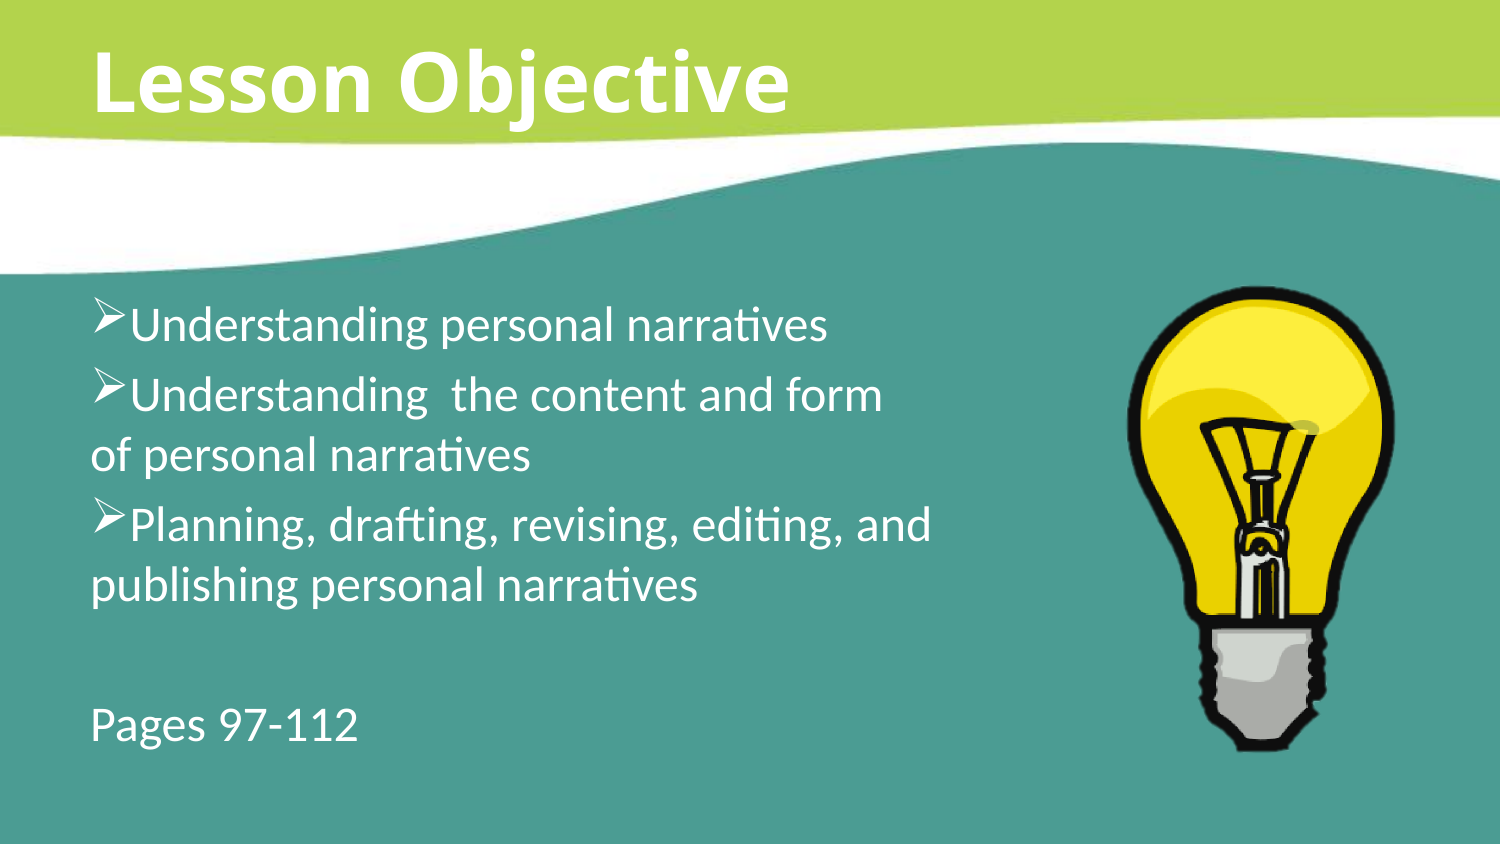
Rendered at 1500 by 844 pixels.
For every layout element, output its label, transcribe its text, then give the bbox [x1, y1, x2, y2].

text_box Lesson Objective [75, 21, 1075, 135]
subtitle Understanding personal narratives Understanding the content and form of personal narratives Planning, drafting, revising, editing, and publishing personal narratives Pages 97-112 [75, 284, 950, 772]
picture [0, 0, 1500, 844]
